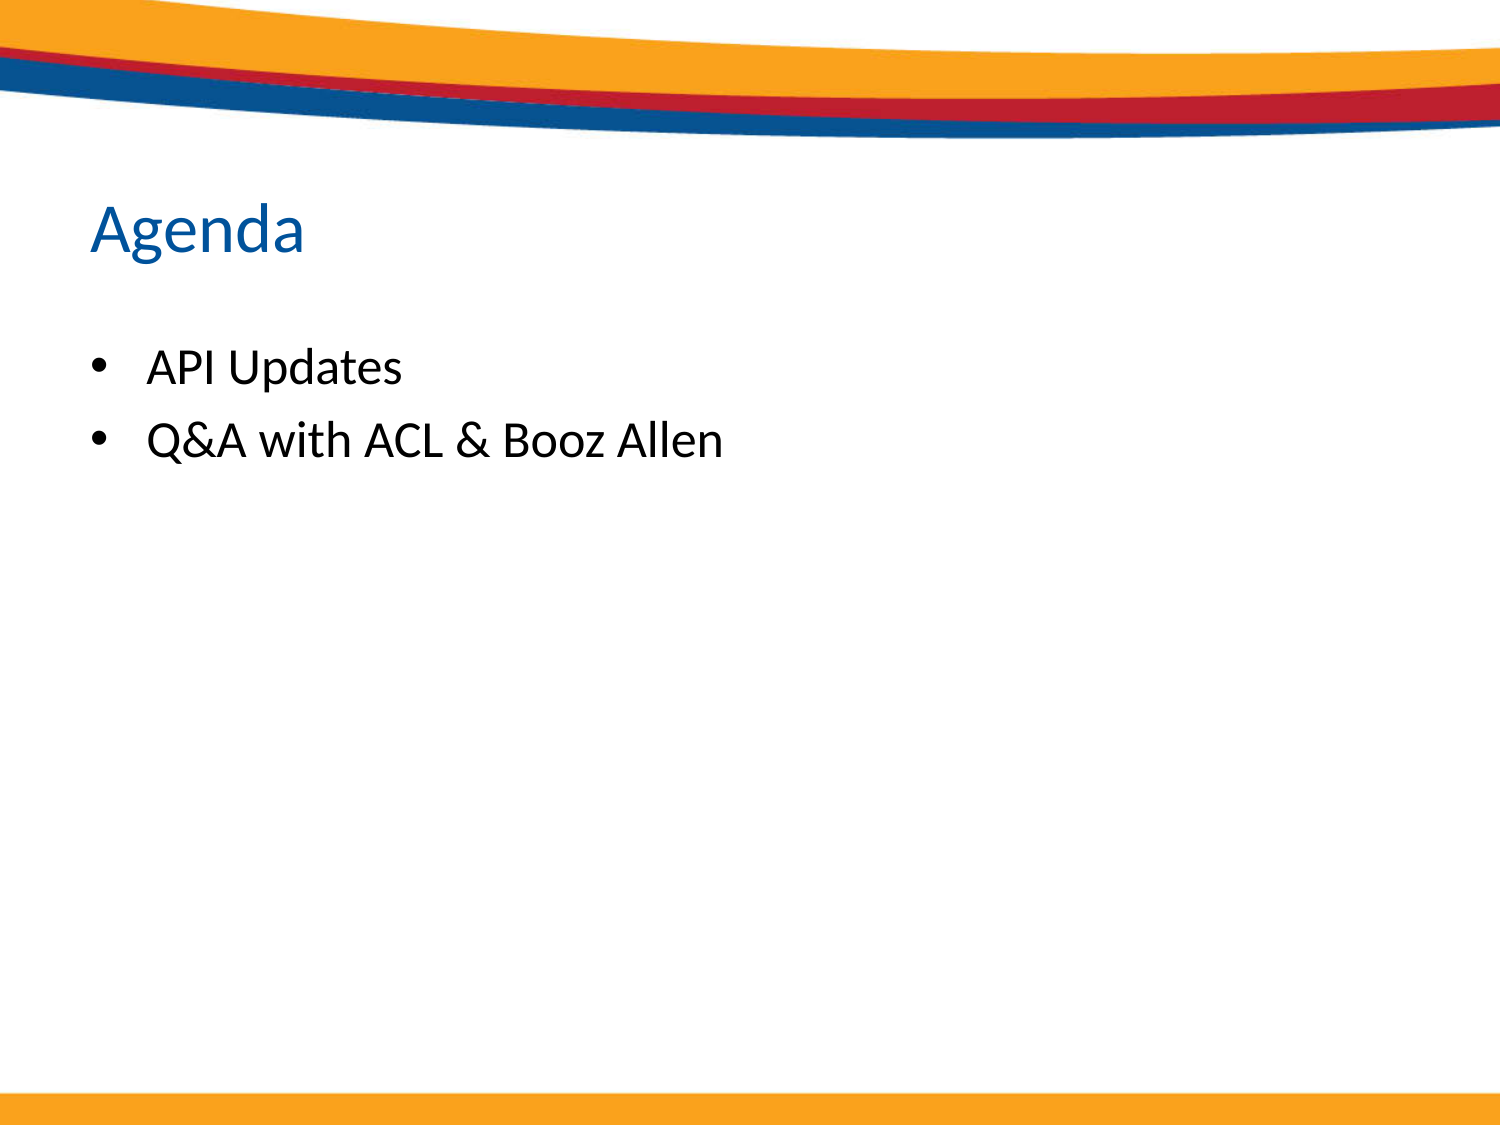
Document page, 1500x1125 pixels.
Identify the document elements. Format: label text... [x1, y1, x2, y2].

picture [0, 0, 1500, 1125]
title Agenda [75, 174, 1425, 275]
list API Updates Q&A with ACL & Booz Allen [75, 325, 1425, 1005]
